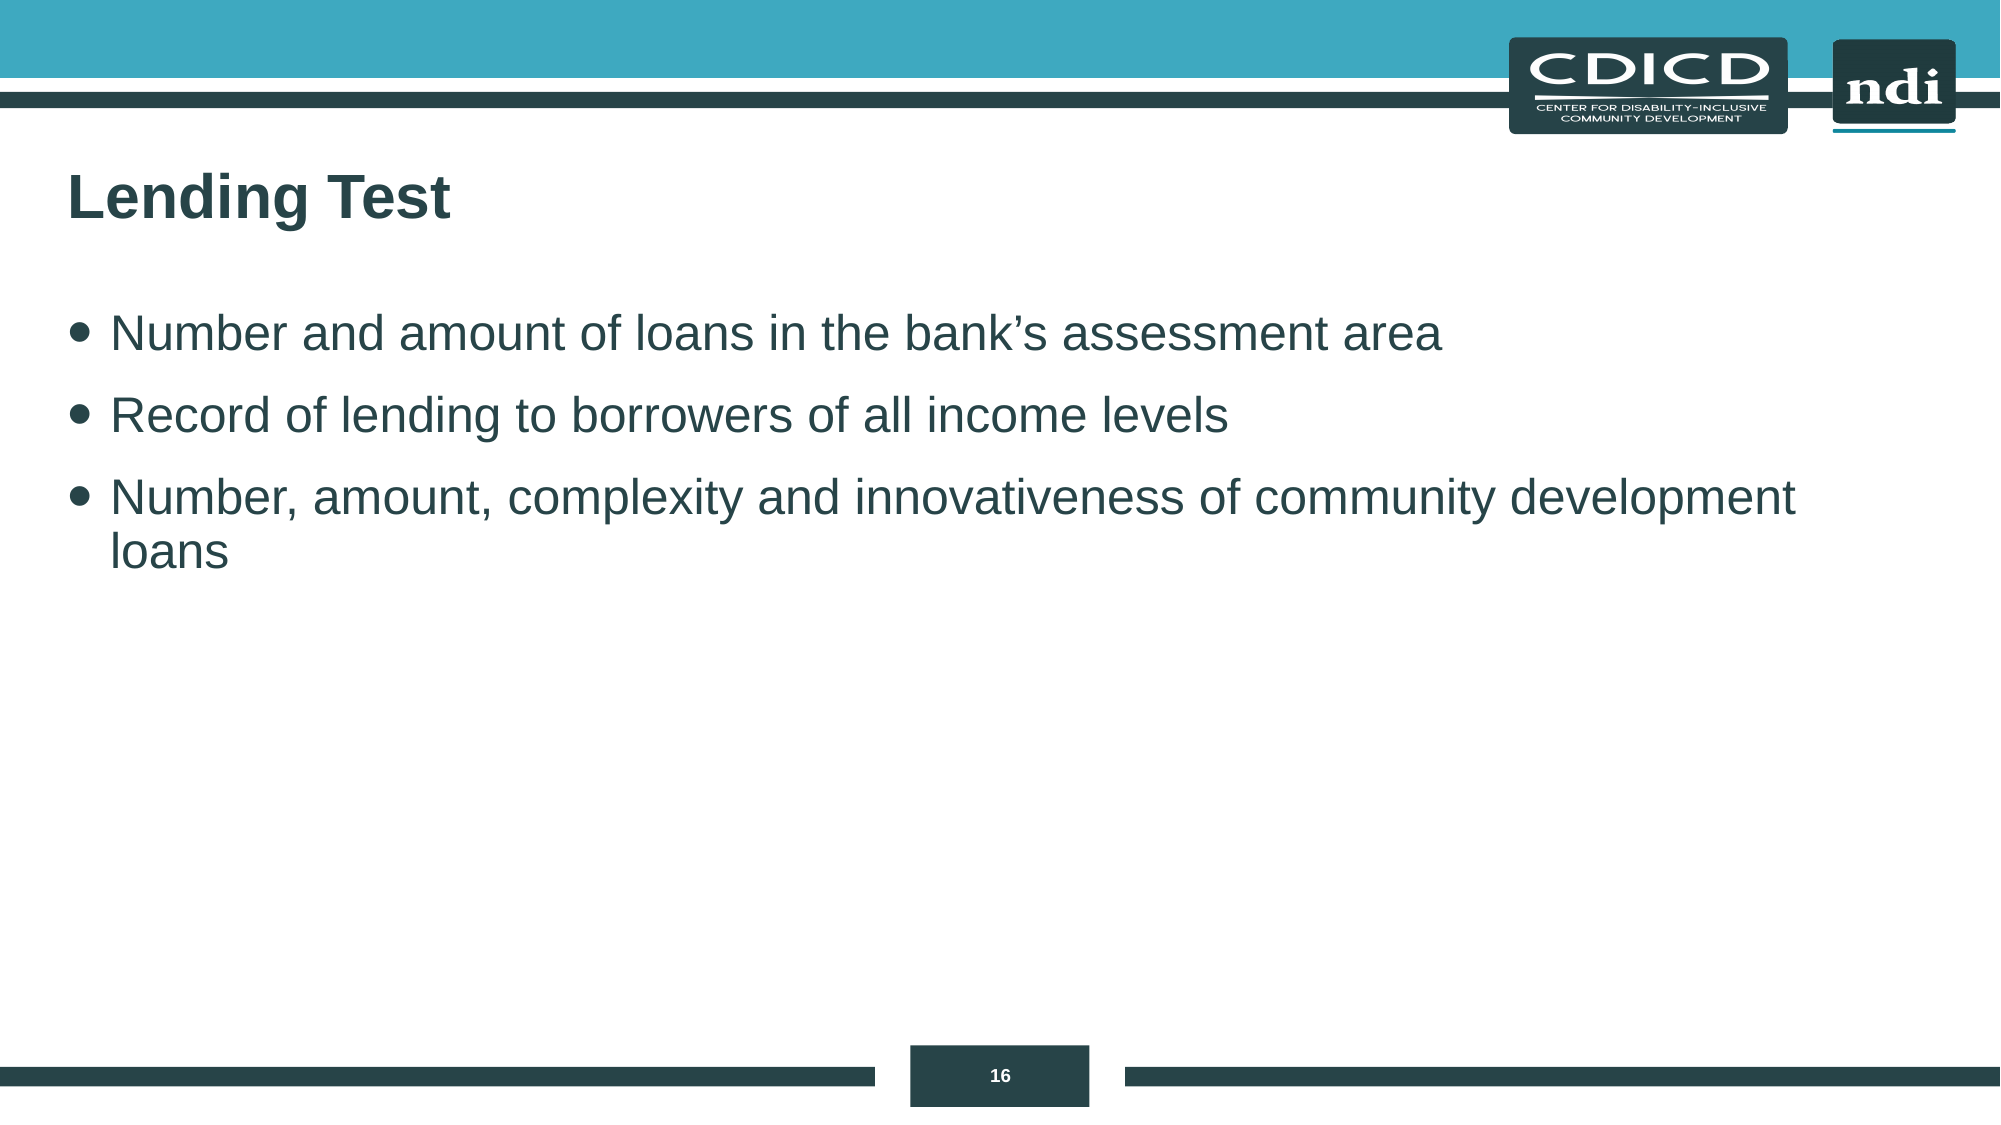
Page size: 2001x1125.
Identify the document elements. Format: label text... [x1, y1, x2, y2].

slide_number 16 [923, 1045, 1078, 1106]
picture [1817, 34, 1971, 138]
list Number and amount of loans in the bank’s assessment area Record of lending to borrowers of all income levels Number, amount, complexity and innovativeness of community development loans [52, 299, 1939, 1023]
picture [1509, 37, 1788, 135]
title Lending Test [52, 120, 1748, 278]
